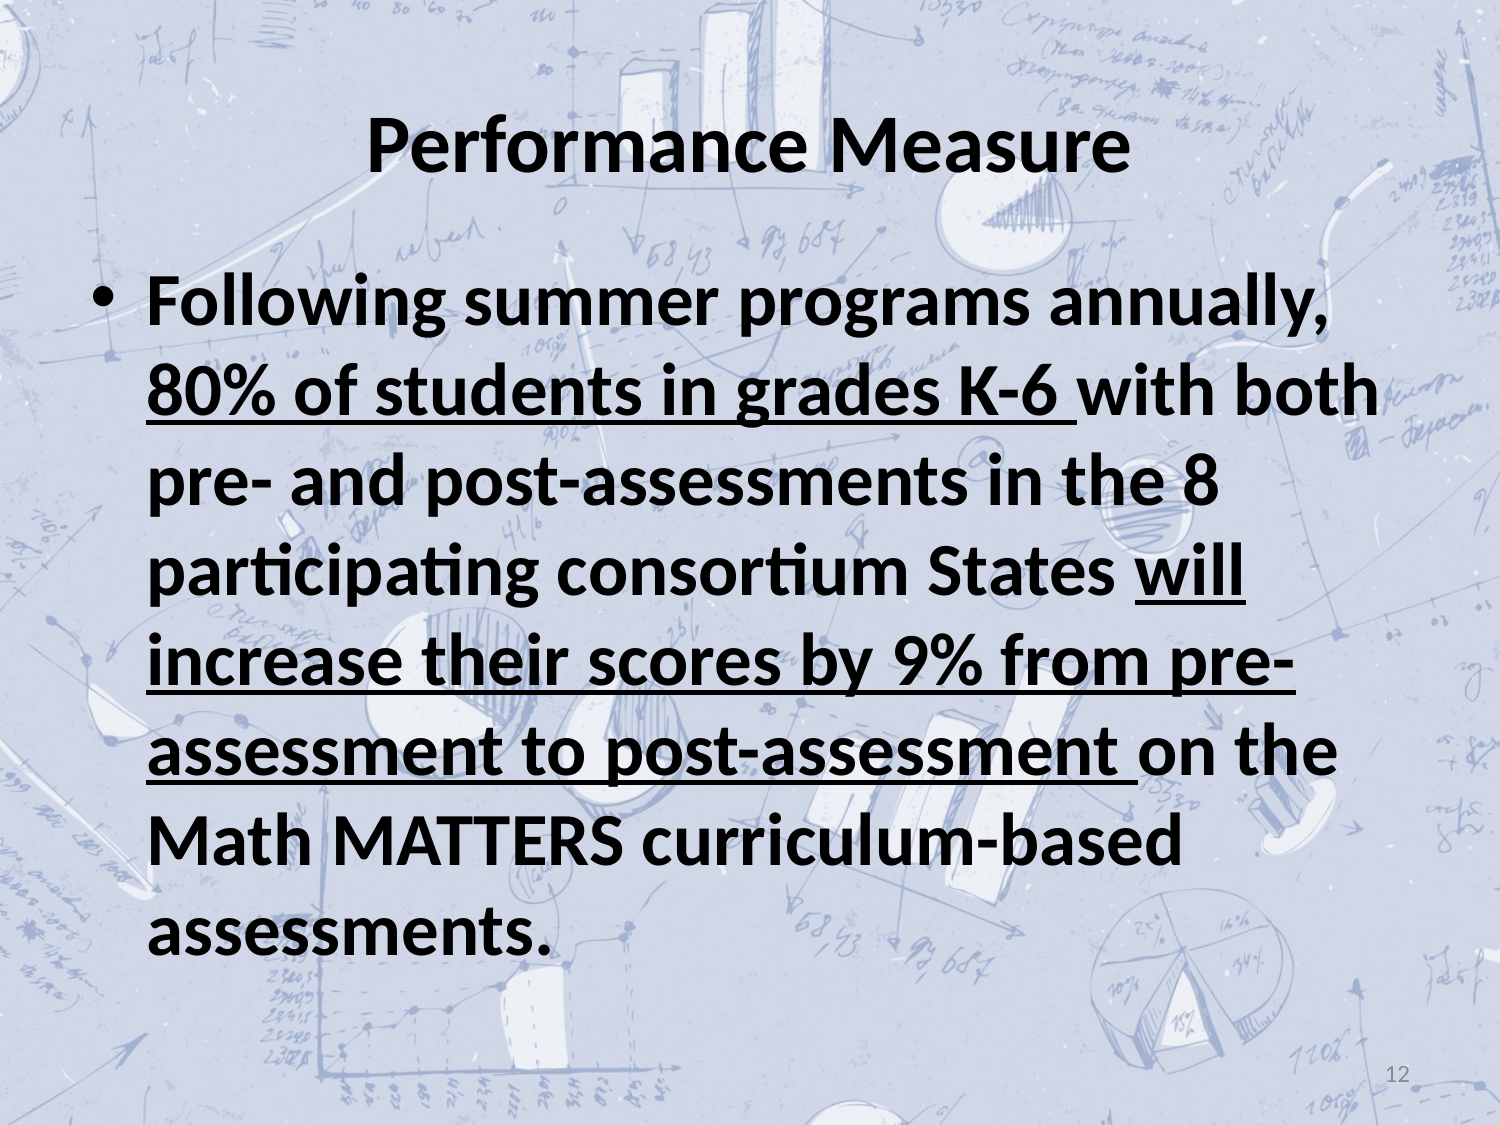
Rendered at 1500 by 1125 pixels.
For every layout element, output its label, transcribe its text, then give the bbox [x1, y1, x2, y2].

slide_number 12 [1074, 1042, 1425, 1103]
list Following summer programs annually, 80% of students in grades K-6 with both pre- and post-assessments in the 8 participating consortium States will increase their scores by 9% from pre-assessment to post-assessment on the Math MATTERS curriculum-based assessments. [75, 243, 1475, 1038]
title Performance Measure [75, 45, 1425, 233]
picture [0, 0, 1500, 1125]
